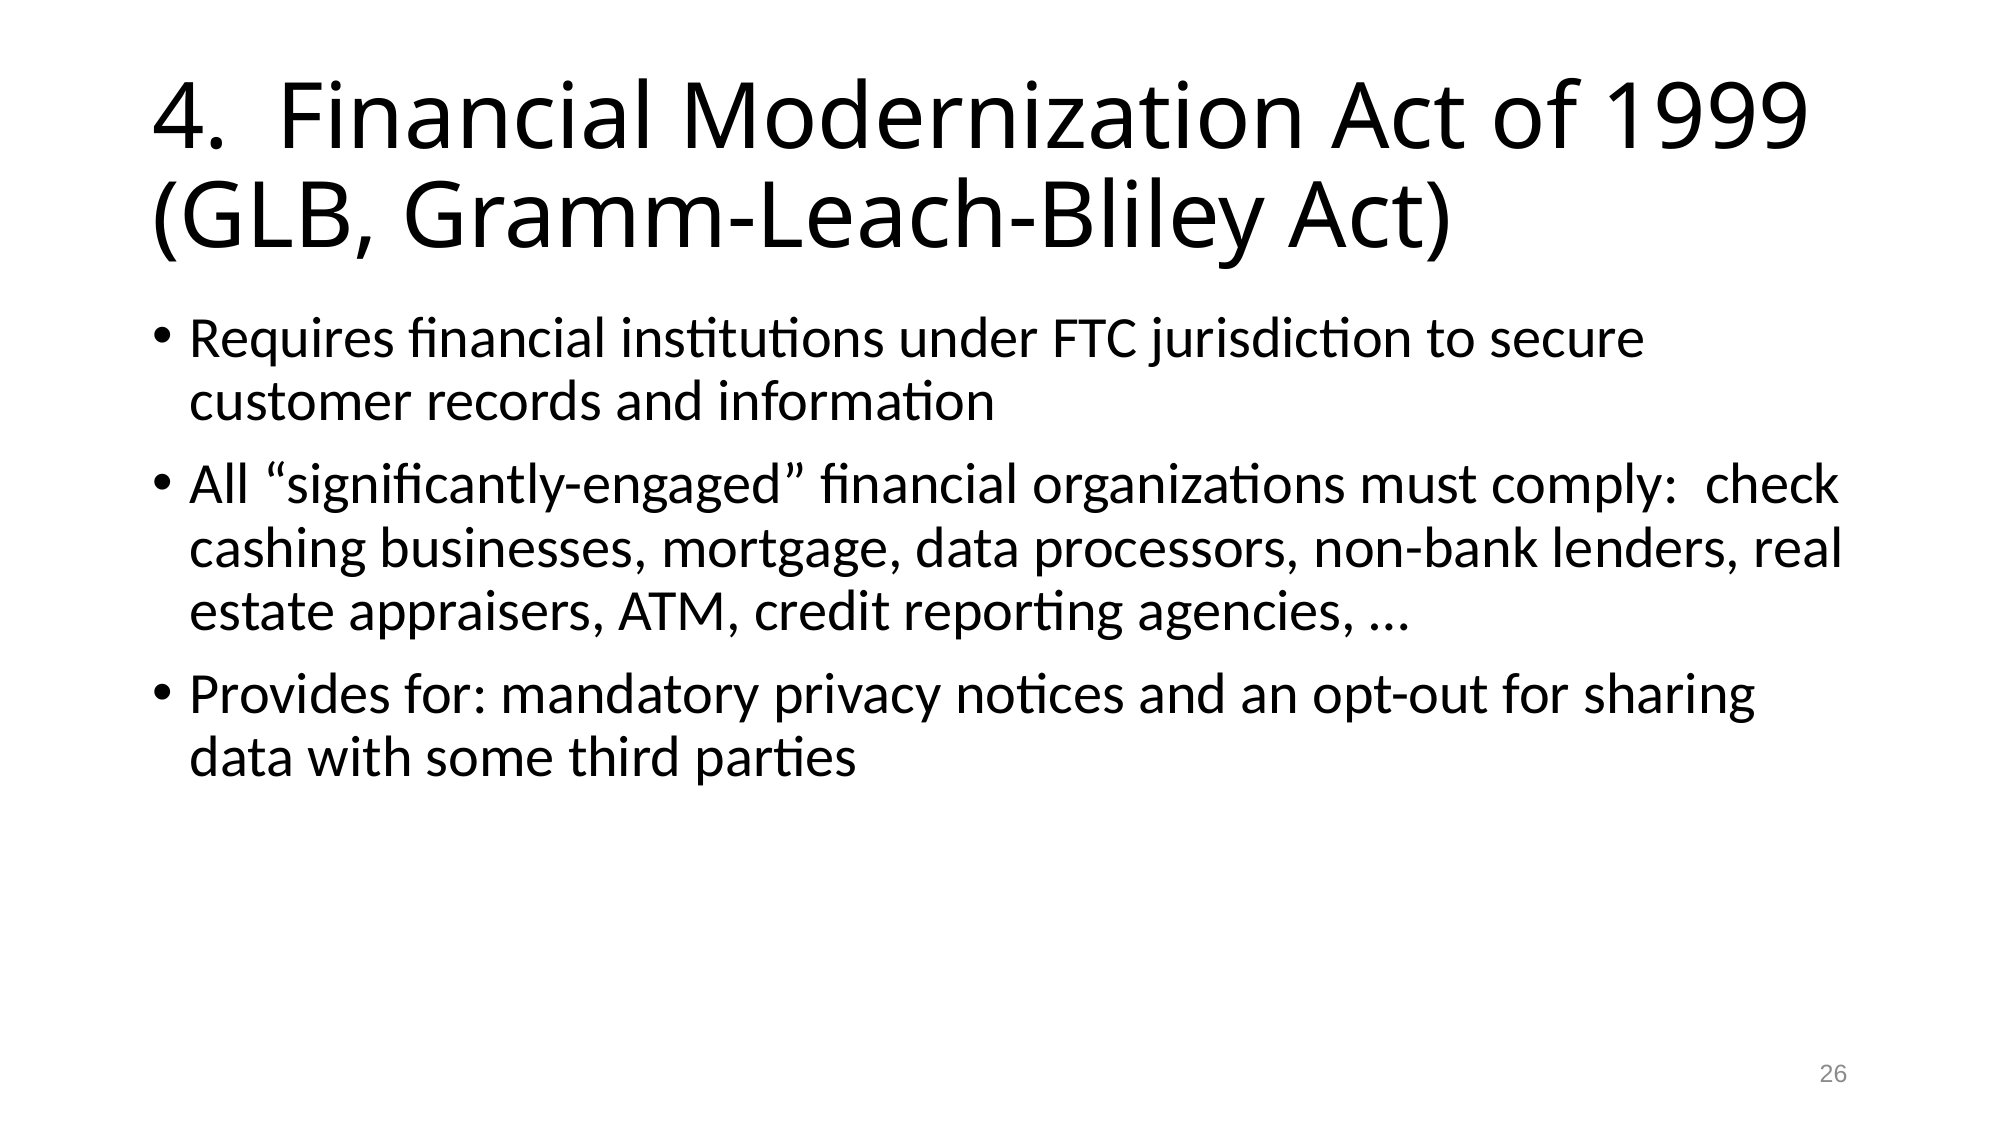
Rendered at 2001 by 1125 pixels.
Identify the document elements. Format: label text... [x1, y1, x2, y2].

slide_number 26 [1412, 1042, 1863, 1103]
list Requires financial institutions under FTC jurisdiction to secure customer records and information All “significantly-engaged” financial organizations must comply: check cashing businesses, mortgage, data processors, non-bank lenders, real estate appraisers, ATM, credit reporting agencies, … Provides for: mandatory privacy notices and an opt-out for sharing data with some third parties [137, 299, 1863, 1014]
title 4. Financial Modernization Act of 1999 (GLB, Gramm-Leach-Bliley Act) [137, 59, 1863, 278]
